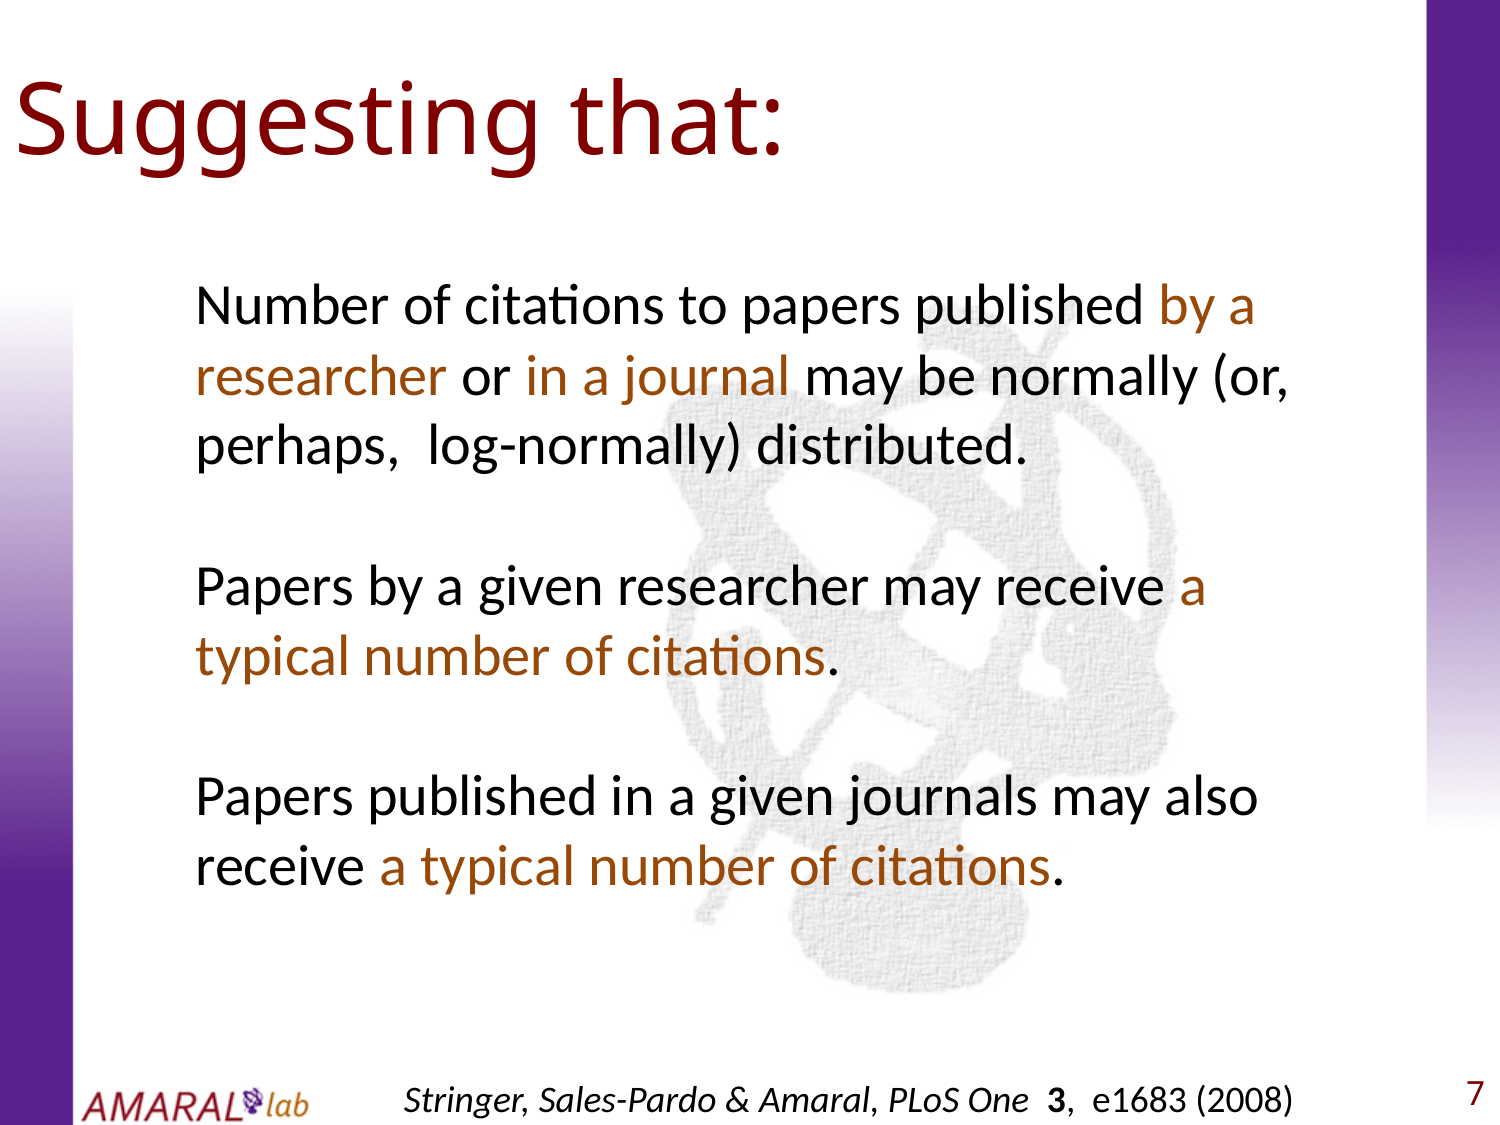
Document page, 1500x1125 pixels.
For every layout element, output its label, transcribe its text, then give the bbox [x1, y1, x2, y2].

picture [0, 0, 1500, 1125]
title Suggesting that: [0, 0, 1425, 230]
slide_number 6 [1149, 1065, 1500, 1125]
text_box Stringer, Sales-Pardo & Amaral, PLoS One 3, e1683 (2008) [233, 1067, 1149, 1125]
text_box Number of citations to papers published by a researcher or in a journal may be normally (or, perhaps, log-normally) distributed. Papers by a given researcher may receive a typical number of citations. Papers published in a given journals may also receive a typical number of citations. [180, 259, 1334, 904]
